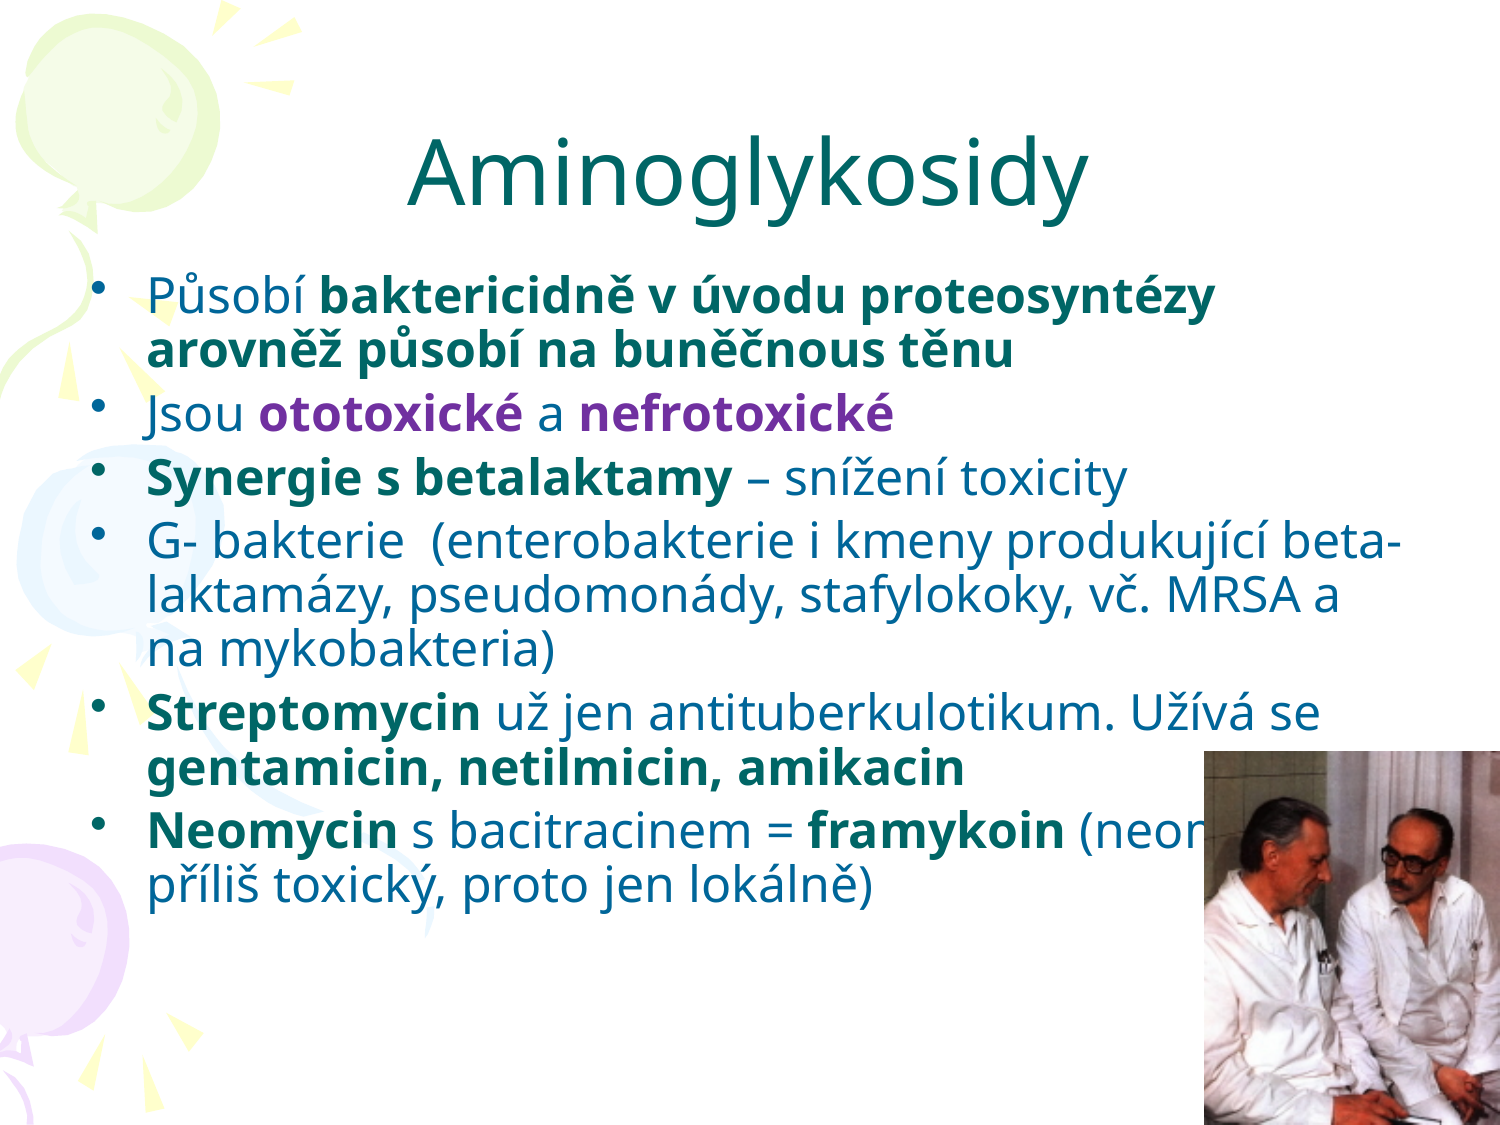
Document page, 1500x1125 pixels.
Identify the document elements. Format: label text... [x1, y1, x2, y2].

picture [1204, 751, 1500, 1125]
list Působí baktericidně v úvodu proteosyntézy arovněž působí na buněčnous těnu Jsou ototoxické a nefrotoxické Synergie s betalaktamy – snížení toxicity G- bakterie (enterobakterie i kmeny produkující beta-laktamázy, pseudomonády, stafylokoky, vč. MRSA a na mykobakteria) Streptomycin už jen antituberkulotikum. Užívá se gentamicin, netilmicin, amikacin Neomycin s bacitracinem = framykoin (neomycin je příliš toxický, proto jen lokálně) [75, 262, 1425, 994]
title Aminoglykosidy [72, 16, 1425, 233]
